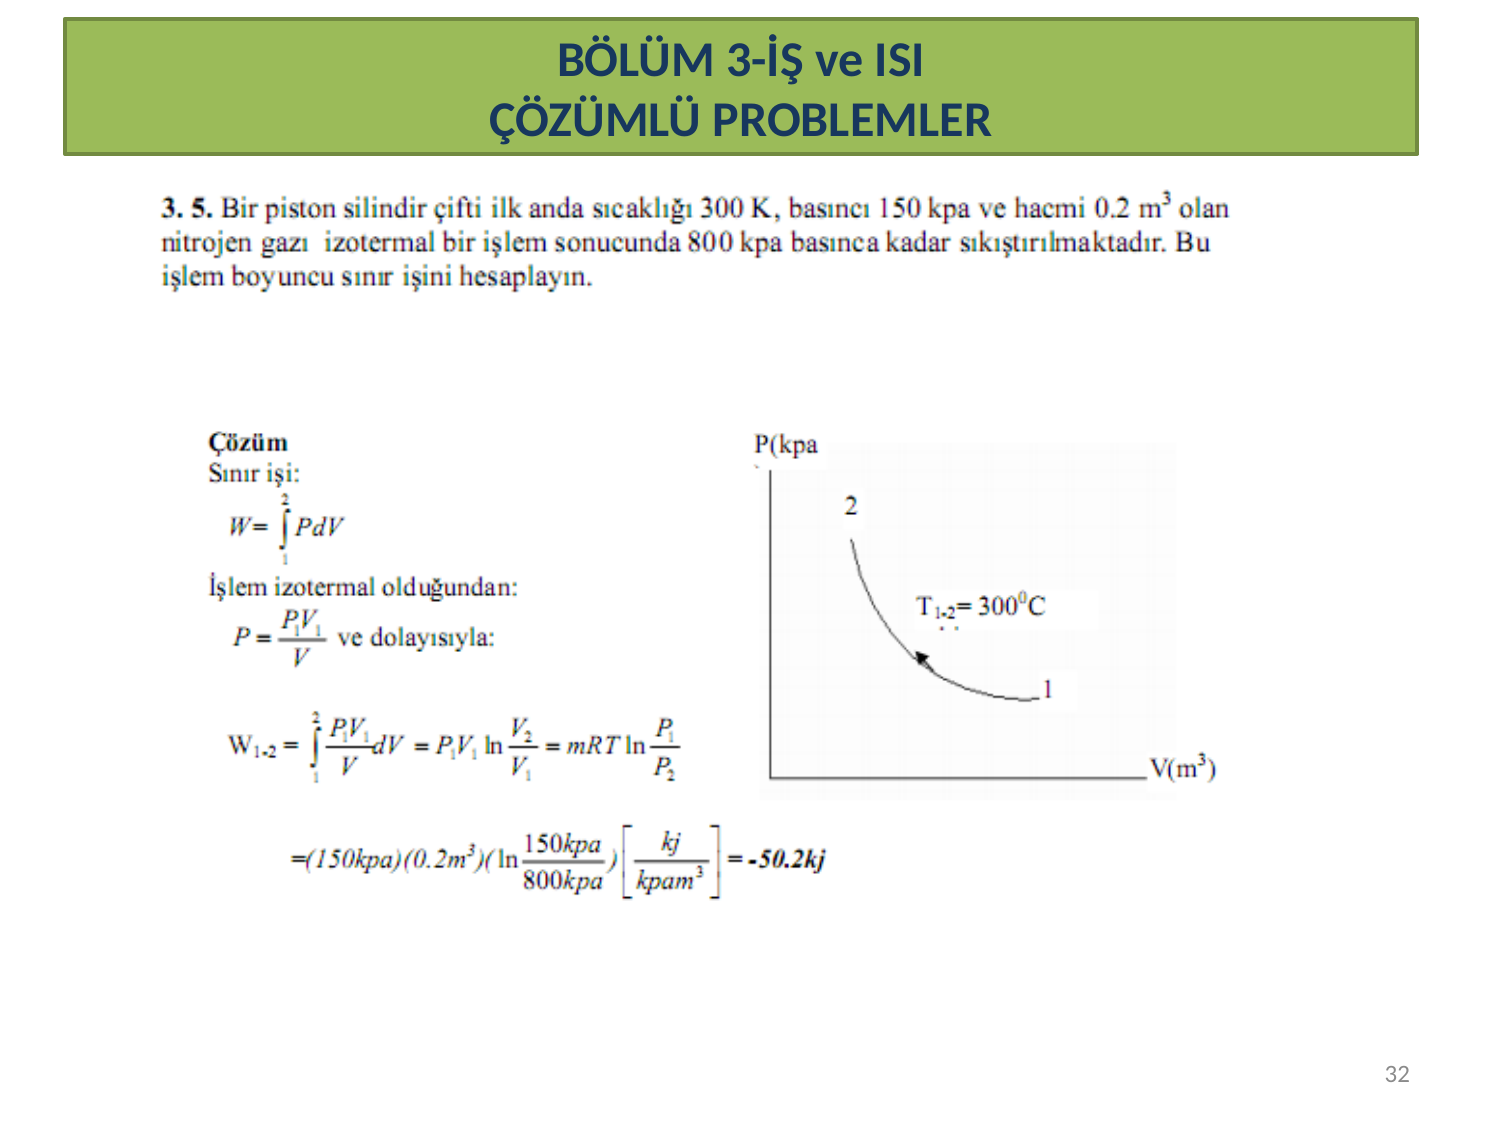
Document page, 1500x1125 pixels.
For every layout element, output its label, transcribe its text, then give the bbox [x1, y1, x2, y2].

picture [88, 184, 1306, 303]
picture [112, 349, 1306, 927]
slide_number 32 [1074, 1042, 1425, 1103]
text_box BÖLÜM 3-İŞ ve ISI ÇÖZÜMLÜ PROBLEMLER [63, 17, 1419, 156]
